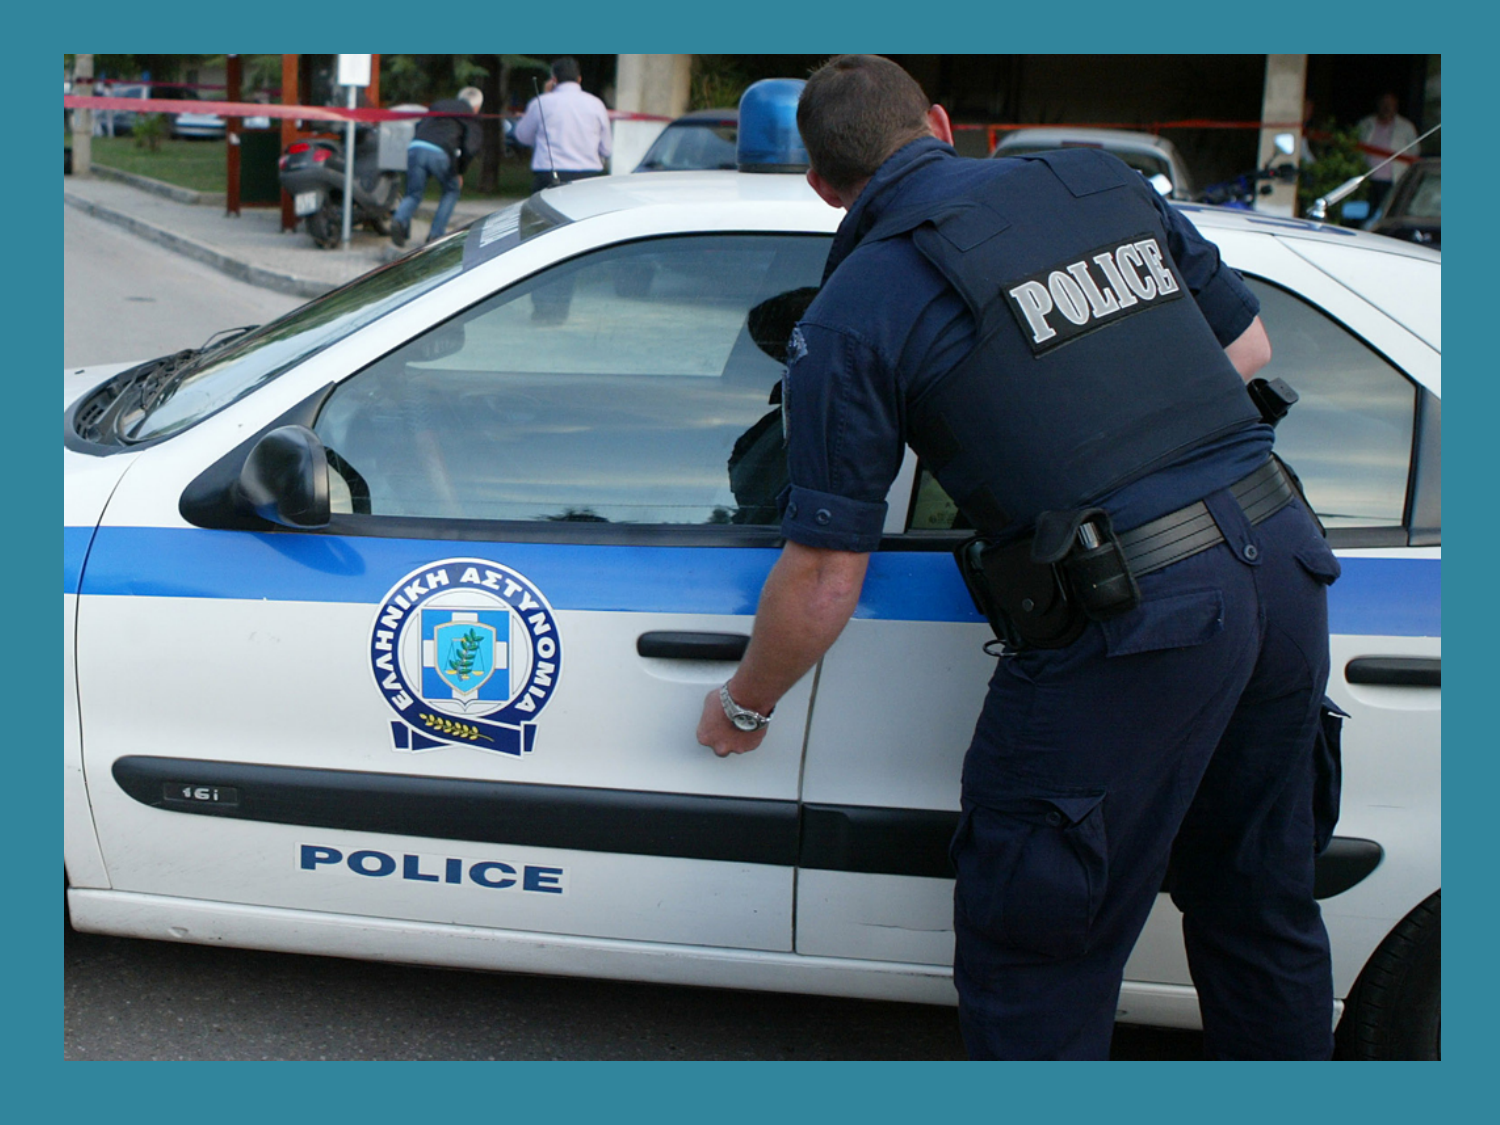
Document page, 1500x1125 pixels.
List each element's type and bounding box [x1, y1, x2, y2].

picture [64, 54, 1441, 1061]
